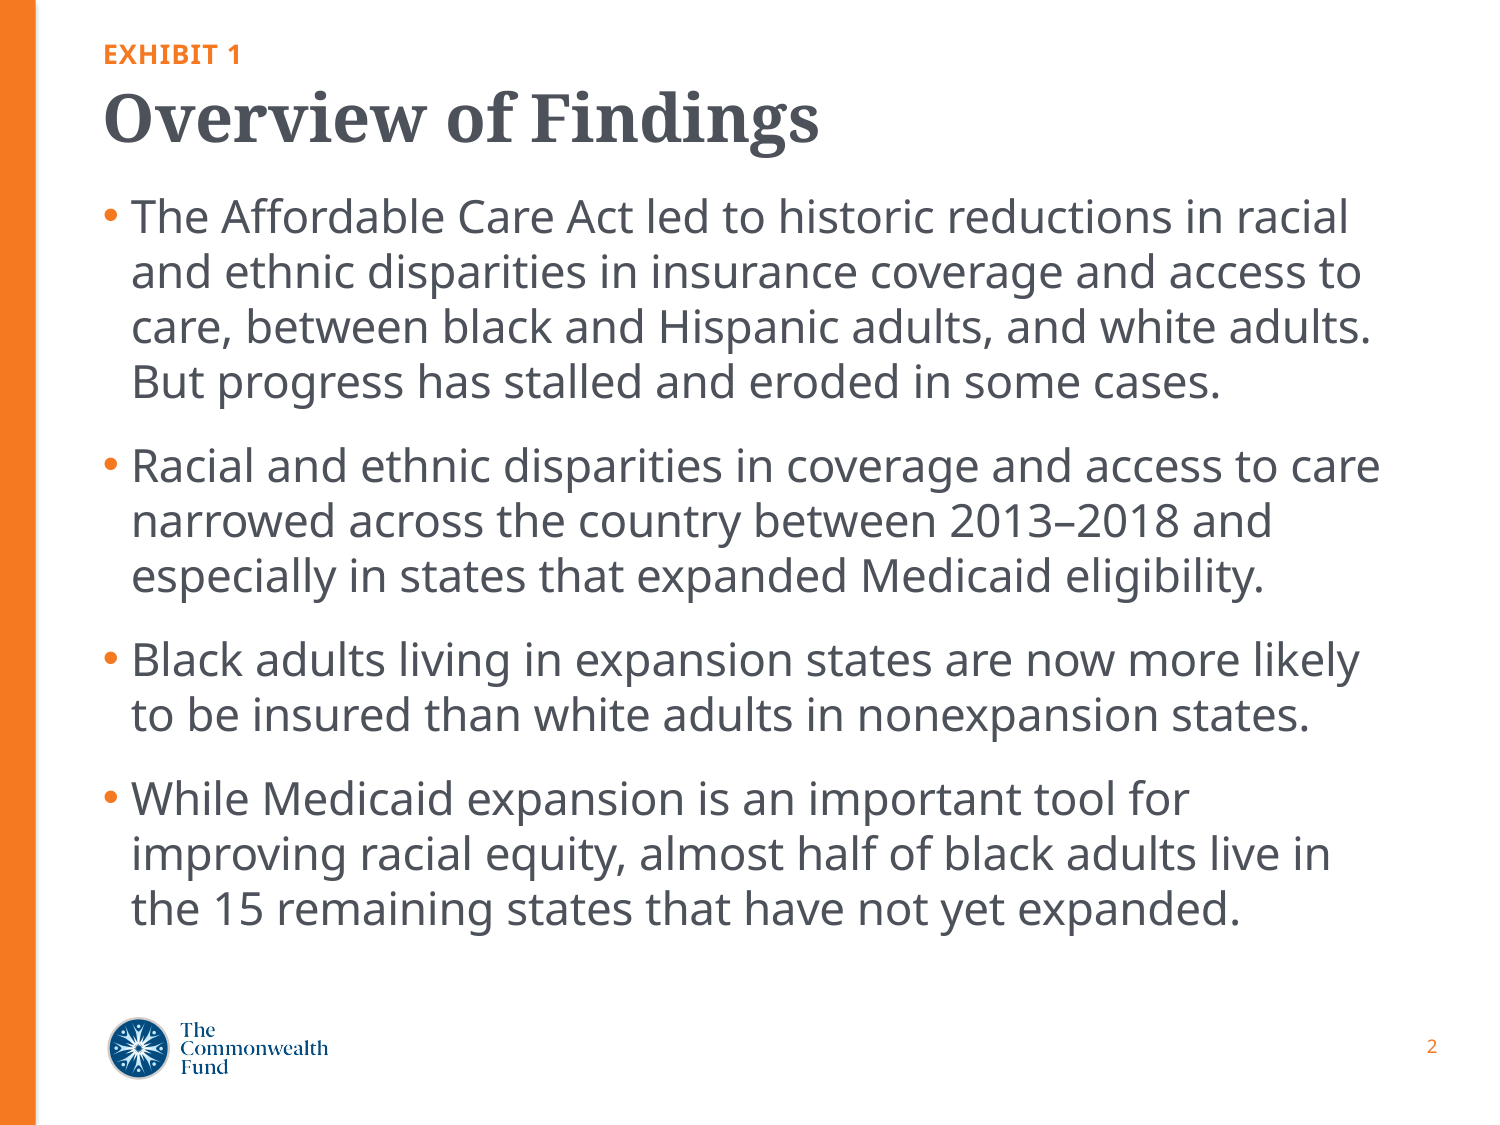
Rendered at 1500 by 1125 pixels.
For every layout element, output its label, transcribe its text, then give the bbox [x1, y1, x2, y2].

title Overview of Findings [102, 84, 1402, 187]
list The Affordable Care Act led to historic reductions in racial and ethnic disparities in insurance coverage and access to care, between black and Hispanic adults, and white adults. But progress has stalled and eroded in some cases. Racial and ethnic disparities in coverage and access to care narrowed across the country between 2013–2018 and especially in states that expanded Medicaid eligibility. Black adults living in expansion states are now more likely to be insured than white adults in nonexpansion states. While Medicaid expansion is an important tool for improving racial equity, almost half of black adults live in the 15 remaining states that have not yet expanded. [102, 187, 1402, 938]
subtitle EXHIBIT 1 [102, 29, 1402, 70]
picture [85, 998, 354, 1123]
